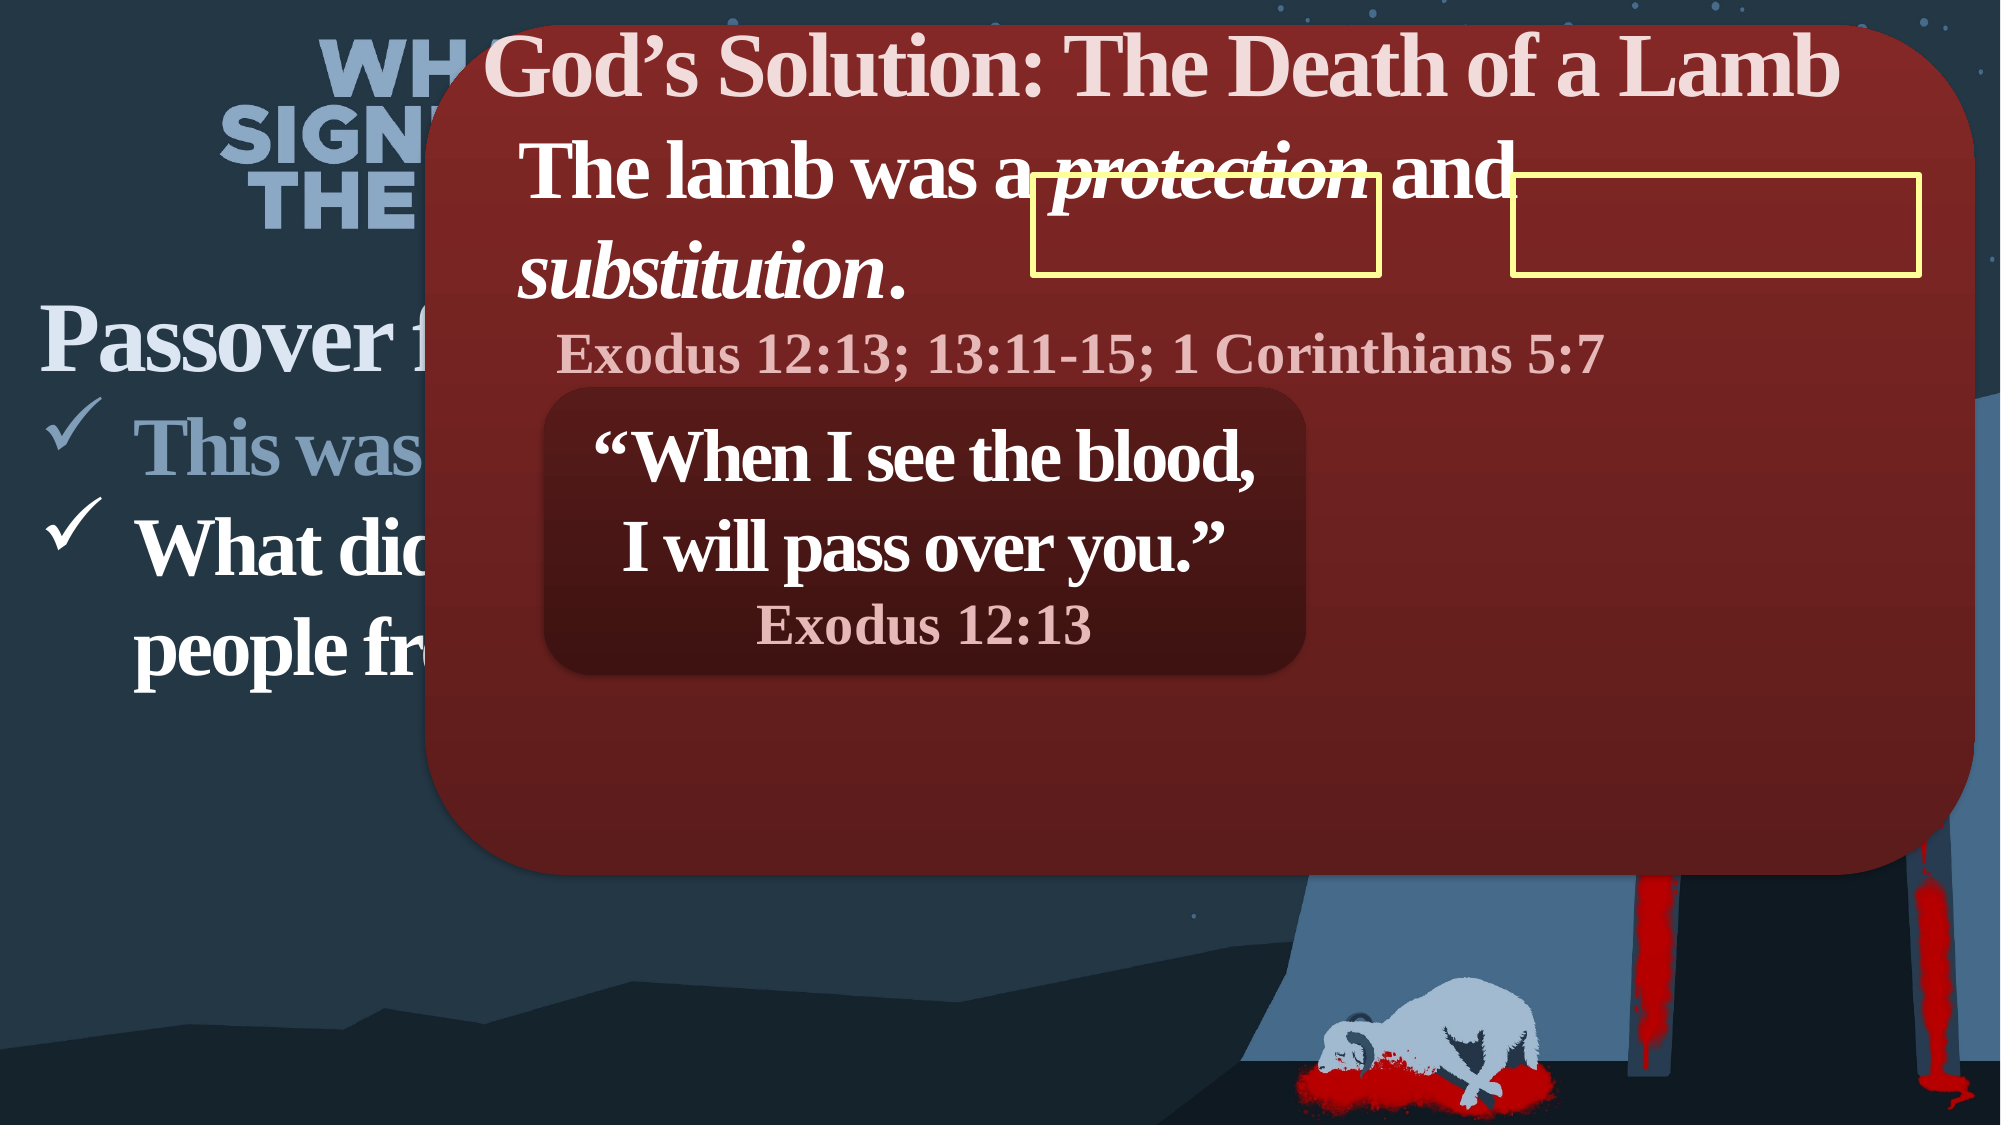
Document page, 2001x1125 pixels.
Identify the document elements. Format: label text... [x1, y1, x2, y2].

text_box Passover foreshadows Jesus This was an act of God’s judgment. What did God provide to keep the people from judgment? [24, 264, 418, 700]
text_box [1031, 173, 1381, 277]
picture [0, 0, 2001, 1125]
text_box “When I see the blood, I will pass over you.” Exodus 12:13 [541, 385, 1309, 678]
text_box [1511, 173, 1921, 277]
text_box God’s Solution: The Death of a Lamb The lamb was a protection and substitution. Exodus 12:13; 13:11-15; 1 Corinthians 5:7 [422, 22, 1978, 878]
